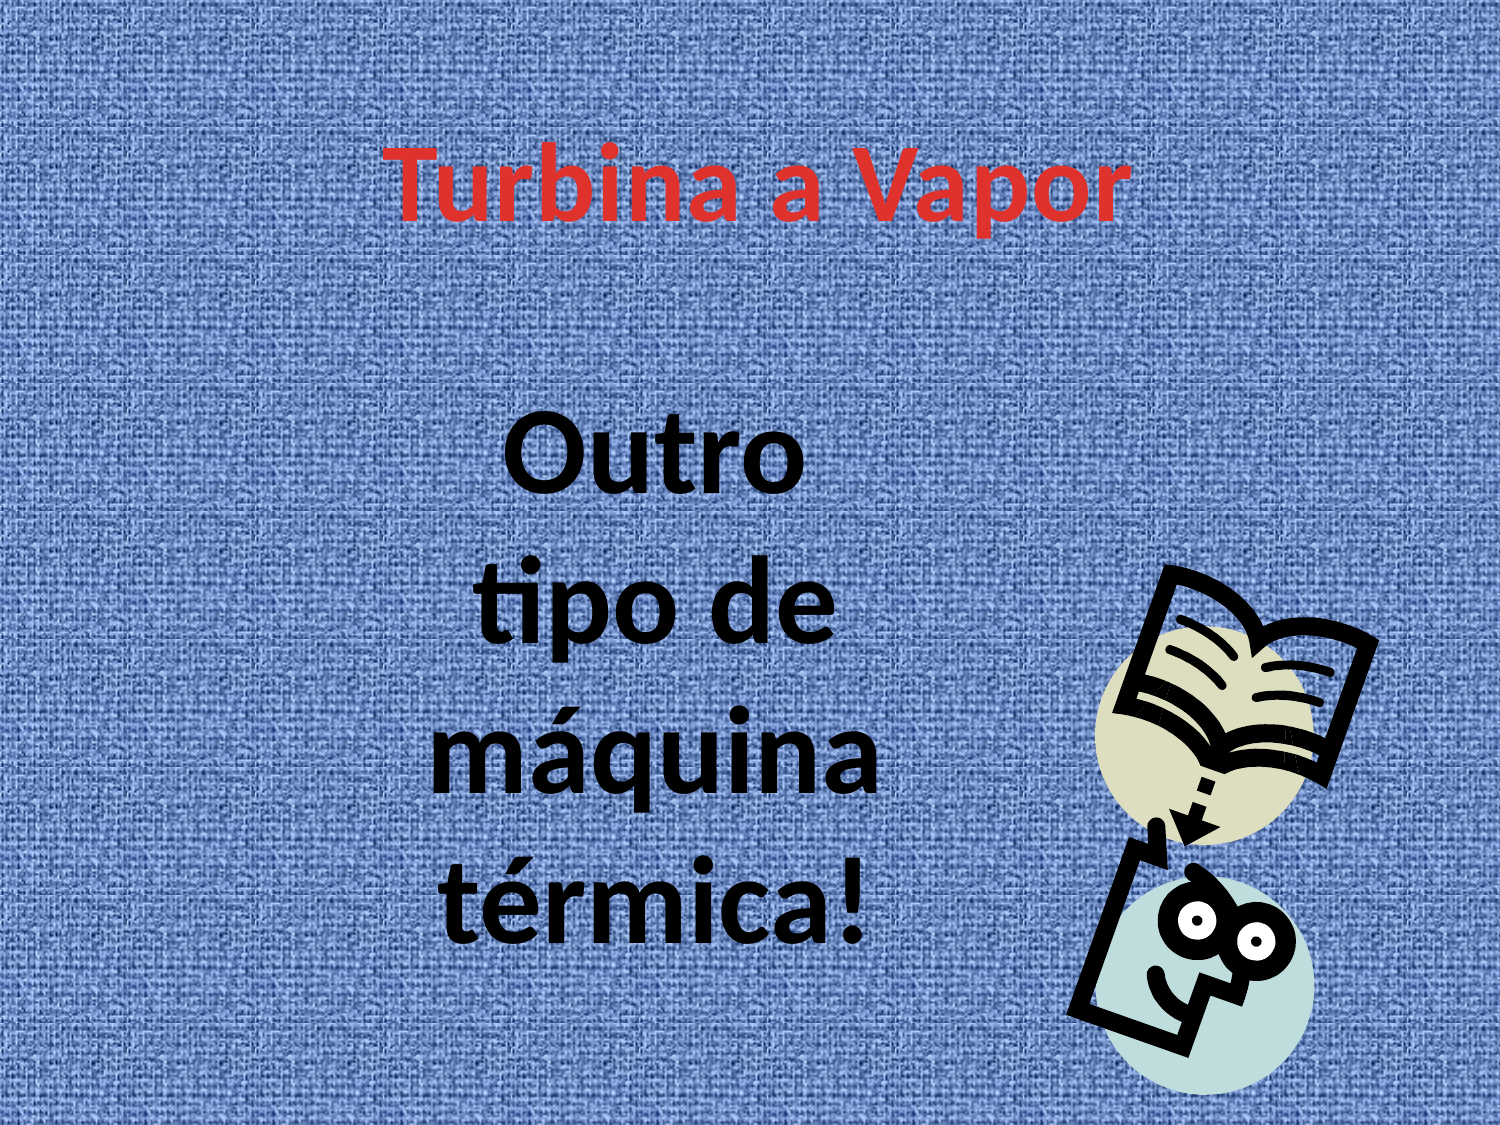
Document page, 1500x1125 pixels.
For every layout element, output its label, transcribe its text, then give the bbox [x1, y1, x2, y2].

text_box Outro tipo de máquina térmica! [371, 361, 939, 977]
text_box Turbina a Vapor [312, 101, 1205, 252]
picture [0, 0, 1500, 1125]
